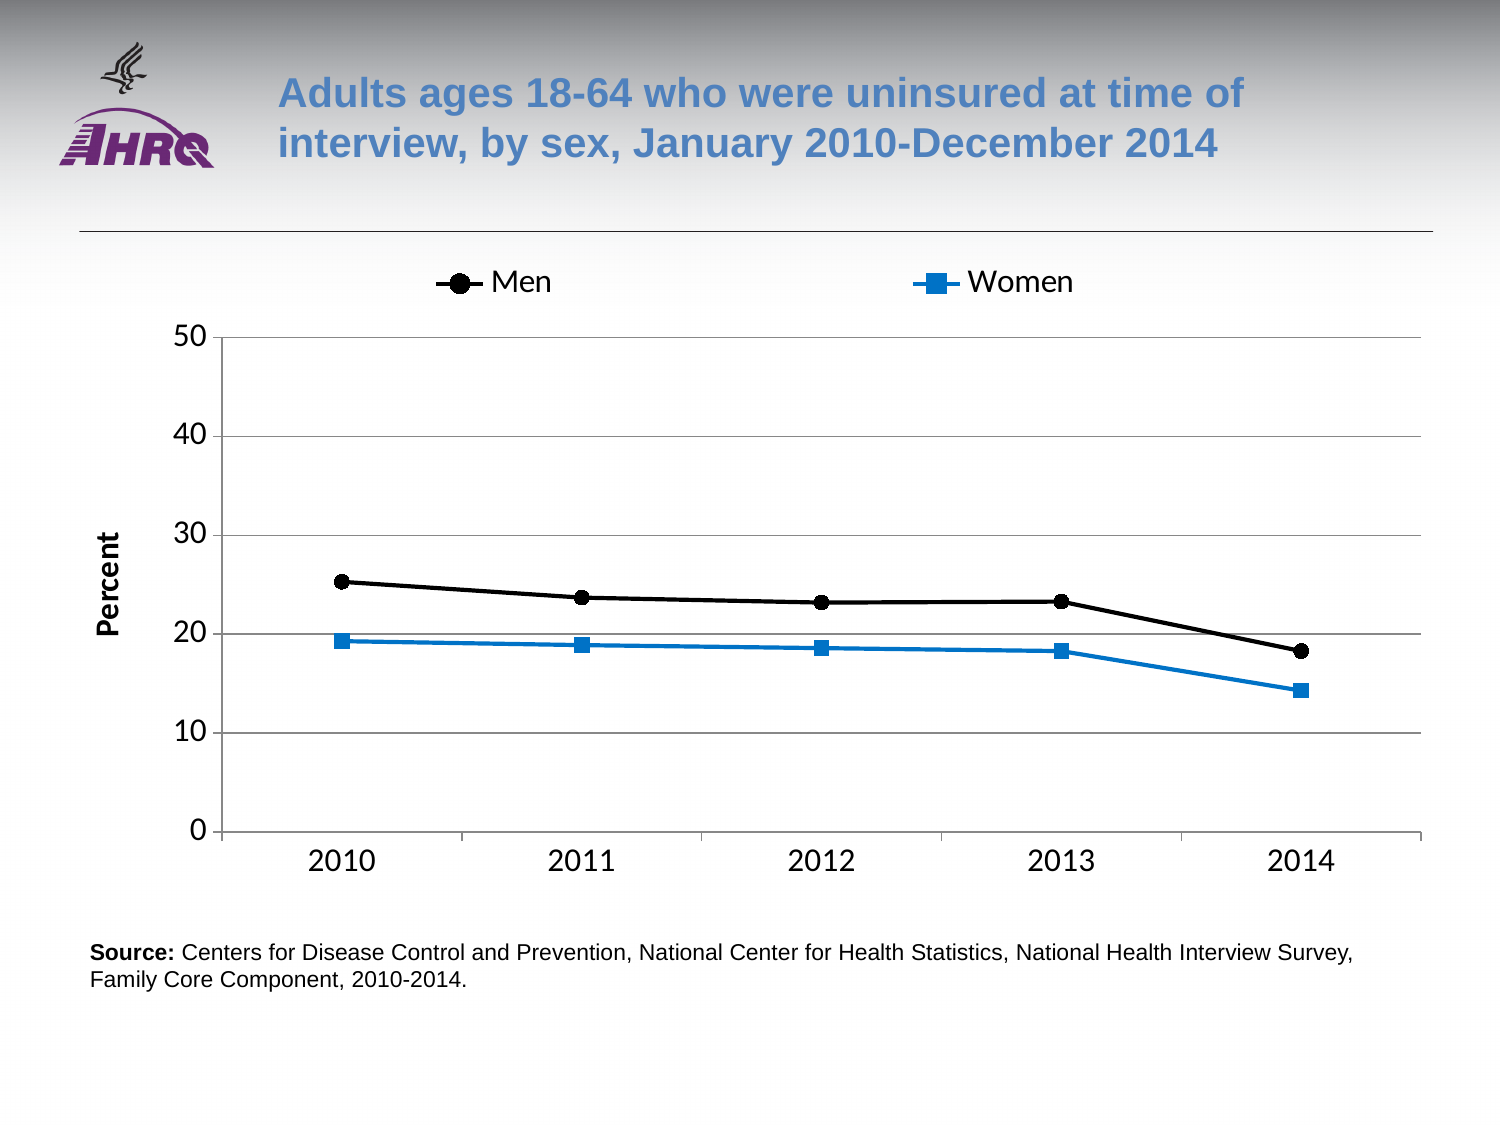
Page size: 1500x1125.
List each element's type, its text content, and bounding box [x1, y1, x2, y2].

title Adults ages 18-64 who were uninsured at time of interview, by sex, January 2010-December 2014 [262, 45, 1425, 188]
chart [74, 239, 1426, 916]
text_box Source: Centers for Disease Control and Prevention, National Center for Health Statistics, National Health Interview Survey, Family Core Component, 2010-2014. [74, 929, 1425, 1000]
picture [0, 0, 1500, 1125]
